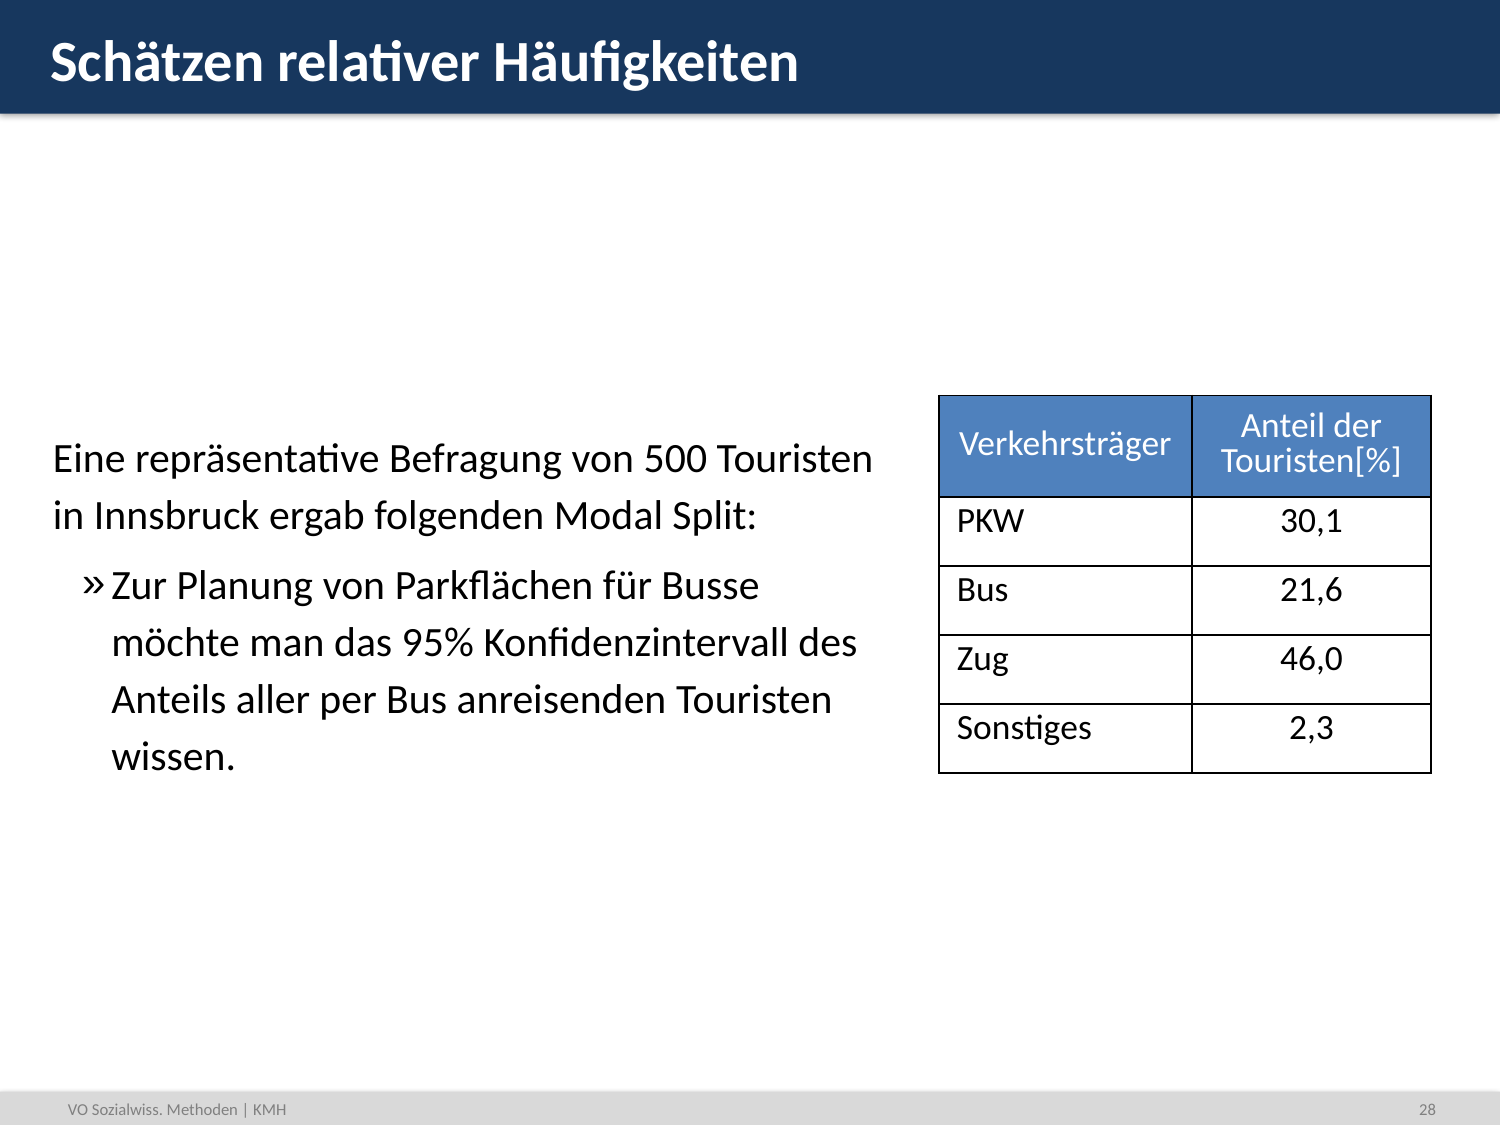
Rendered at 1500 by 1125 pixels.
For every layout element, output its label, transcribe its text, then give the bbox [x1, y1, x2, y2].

title Schätzen relativer Häufigkeiten [35, 15, 1451, 91]
table_header Anteil der Touristen[%] [1193, 396, 1430, 496]
table_cell 46,0 [1193, 636, 1430, 703]
table_cell 21,6 [1193, 567, 1430, 634]
table_cell Bus [940, 567, 1191, 634]
table_header Verkehrsträger [940, 396, 1191, 496]
table_cell 2,3 [1193, 705, 1430, 772]
list Eine repräsentative Befragung von 500 Touristen in Innsbruck ergab folgenden Modal Split: Zur Planung von Parkflächen für Busse möchte man das 95% Konfidenzintervall des Anteils aller per Bus anreisenden Touristen wissen. [38, 193, 904, 1009]
table_cell 30,1 [1193, 498, 1430, 565]
table_cell Zug [940, 636, 1191, 703]
table_cell Sonstiges [940, 705, 1191, 772]
table_cell PKW [940, 498, 1191, 565]
